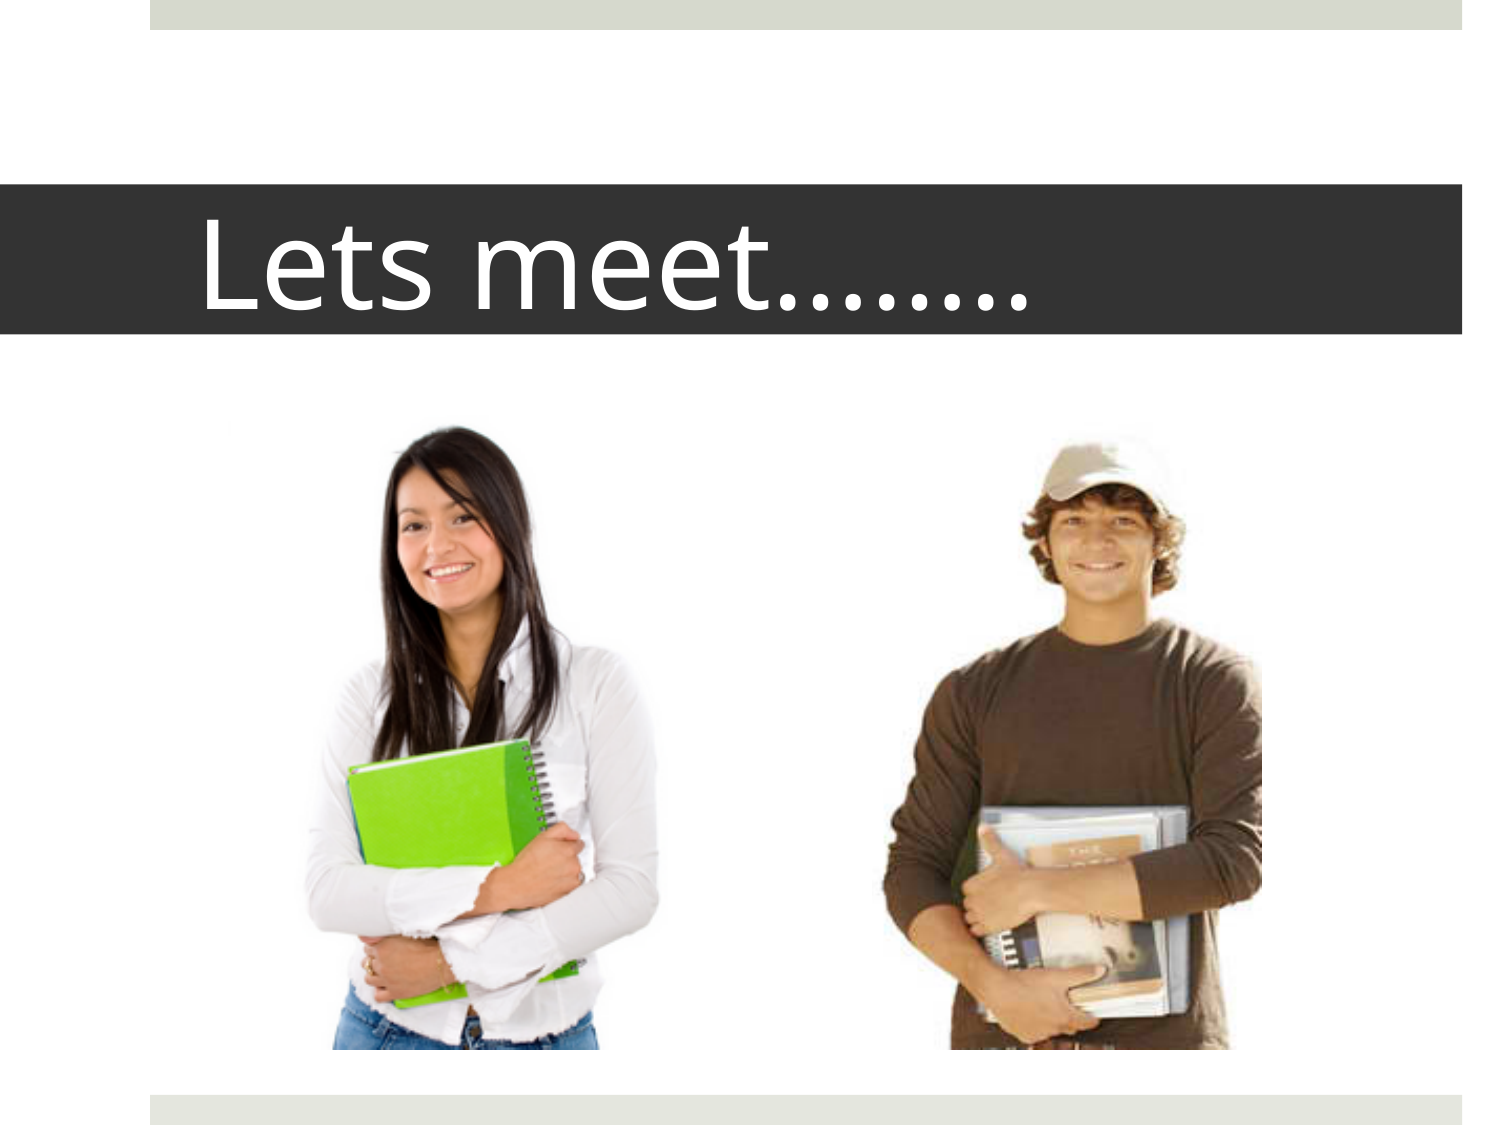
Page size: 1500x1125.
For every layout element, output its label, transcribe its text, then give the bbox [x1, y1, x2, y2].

picture [872, 411, 1262, 1051]
picture [227, 411, 697, 1051]
title Lets meet…….. [0, 184, 1463, 335]
